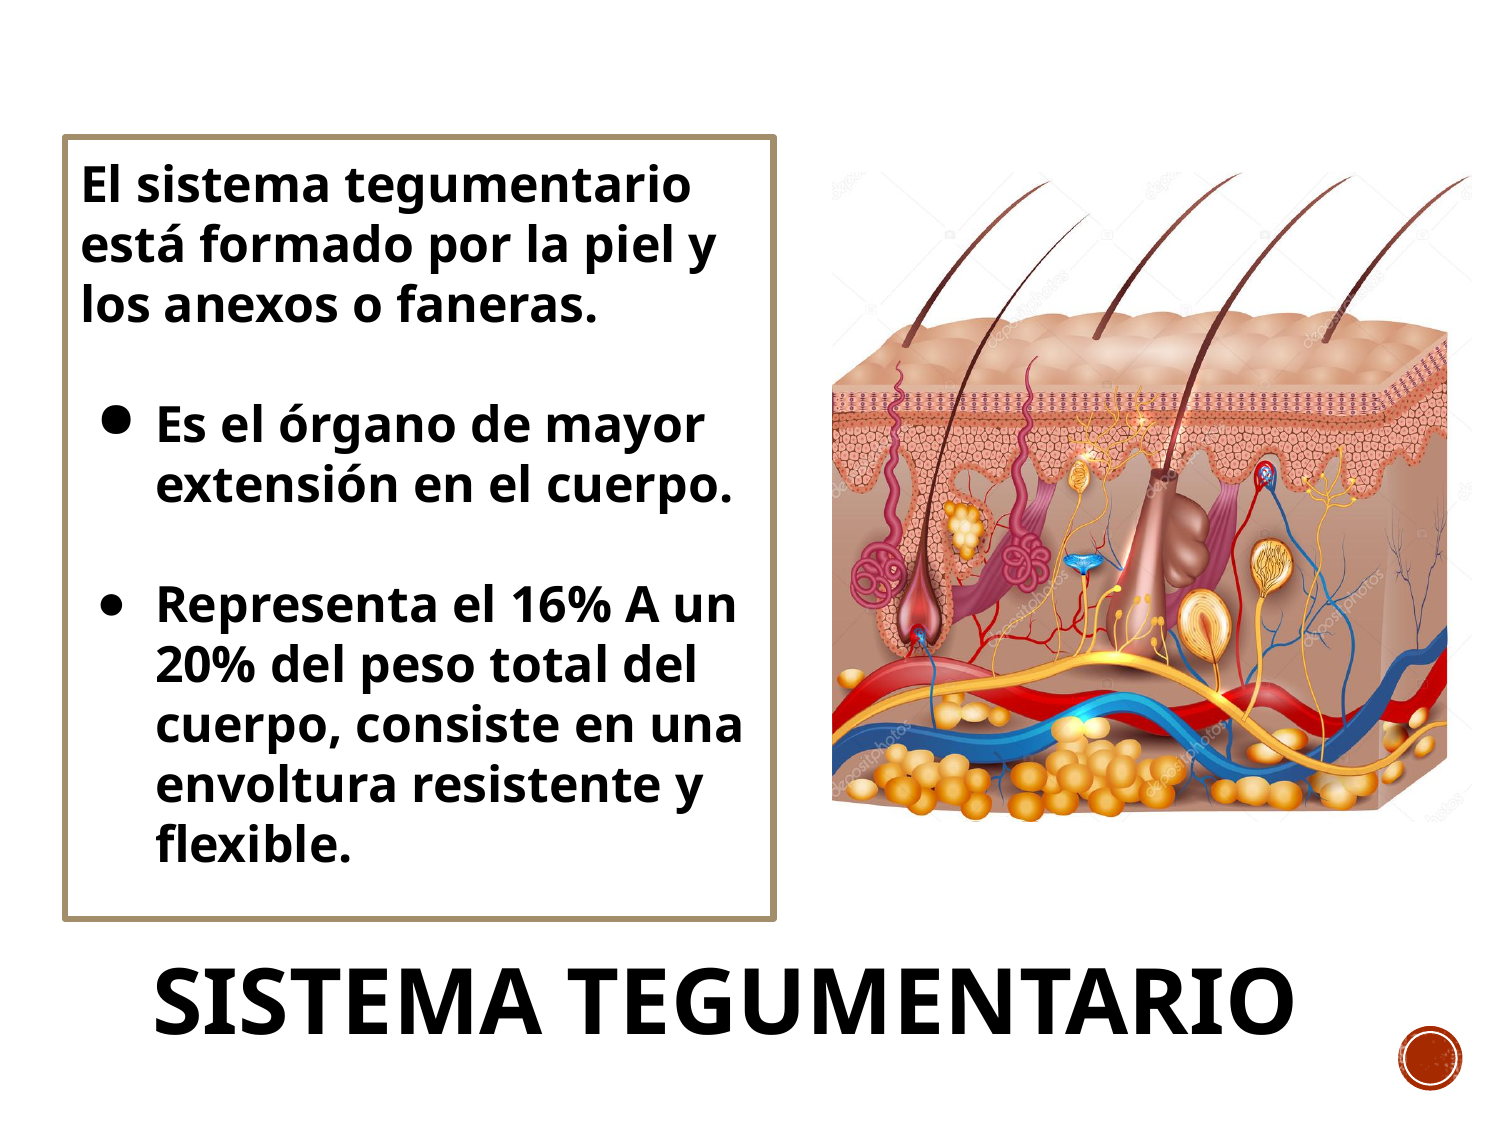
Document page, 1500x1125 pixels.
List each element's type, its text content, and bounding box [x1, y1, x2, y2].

text_box El sistema tegumentario está formado por la piel y los anexos o faneras. Es el órgano de mayor extensión en el cuerpo. Representa el 16% A un 20% del peso total del cuerpo, consiste en una envoltura resistente y flexible. [64, 137, 774, 919]
picture [832, 172, 1472, 822]
title SISTEMA TEGUMENTARIO [100, 940, 1376, 1073]
